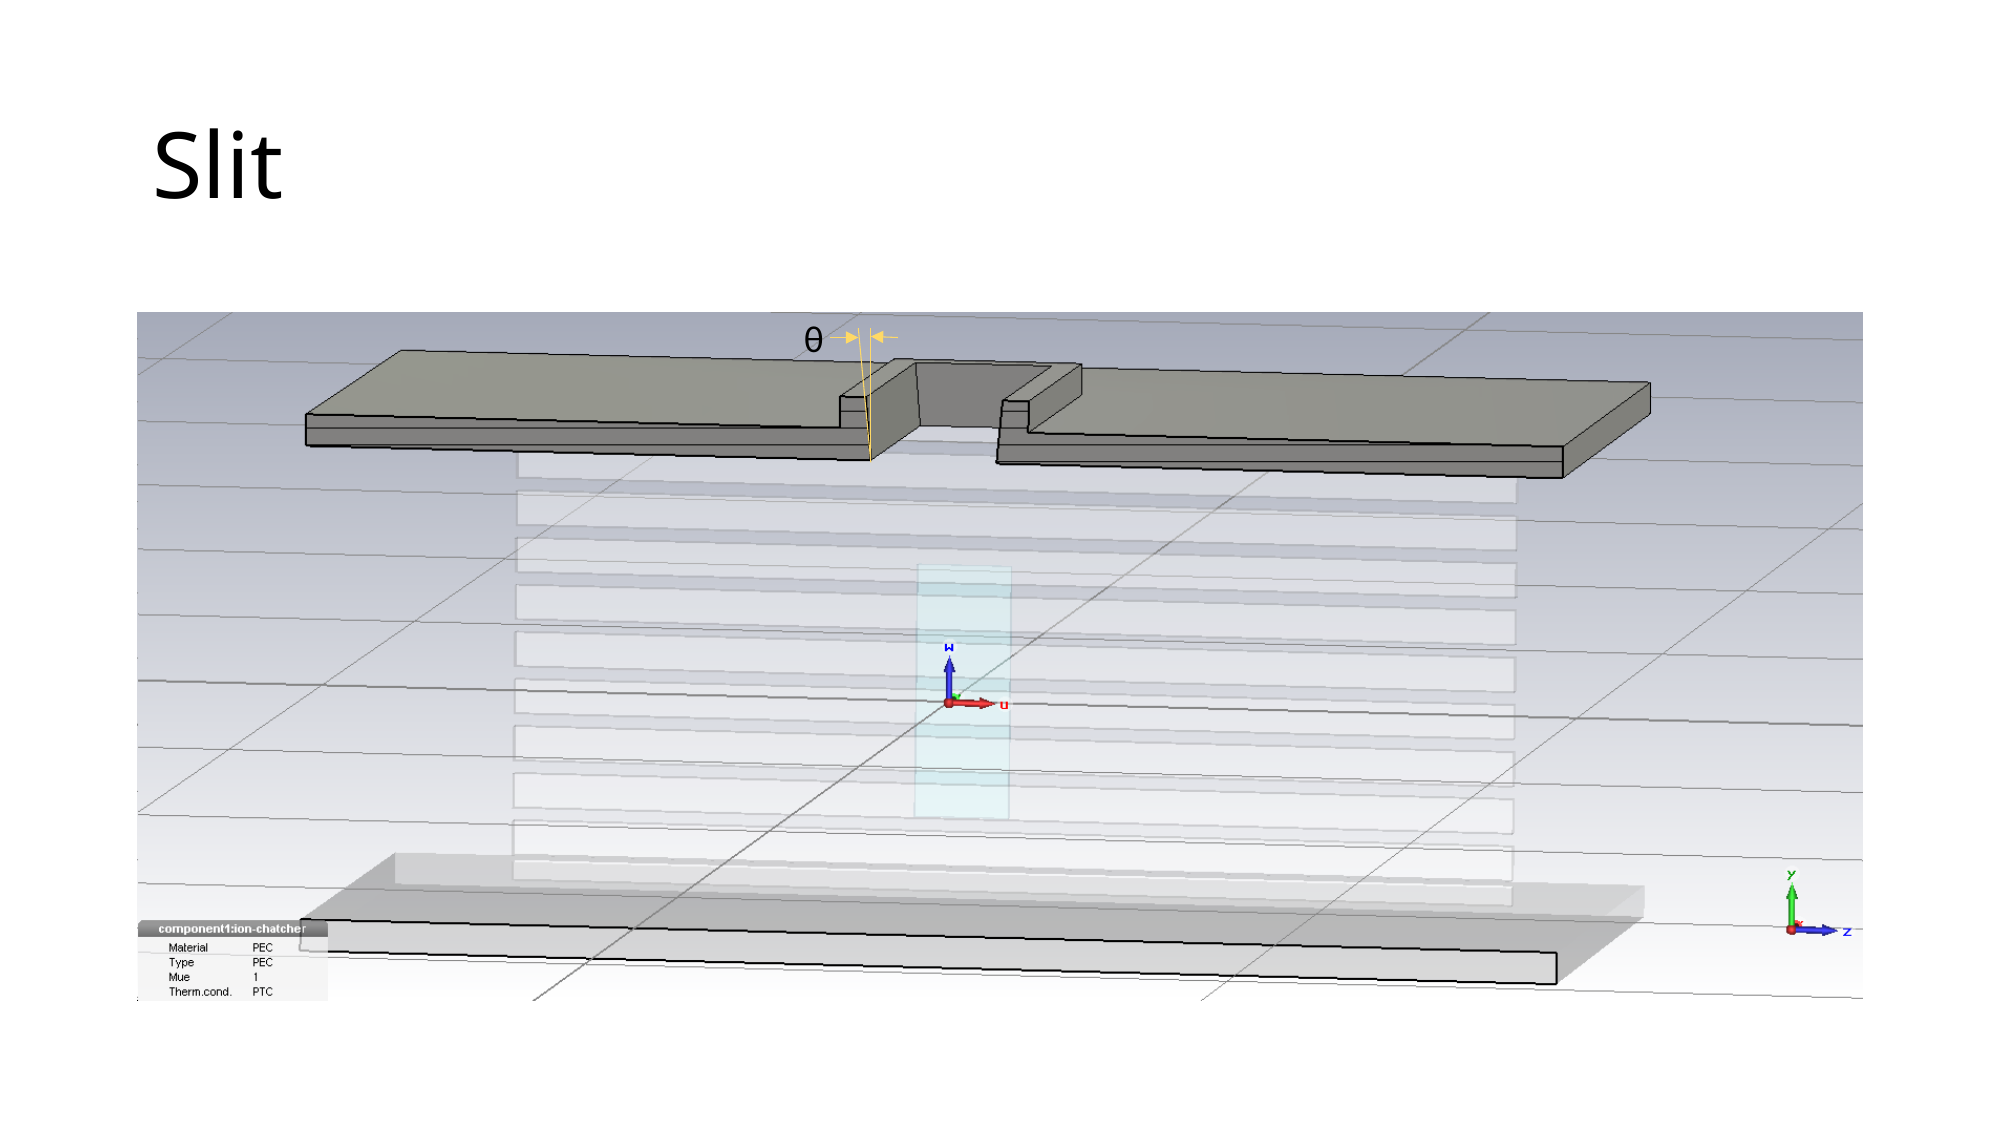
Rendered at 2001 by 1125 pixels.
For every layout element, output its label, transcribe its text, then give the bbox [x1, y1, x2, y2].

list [137, 312, 1863, 1001]
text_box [858, 328, 871, 463]
title Slit [137, 59, 1863, 278]
text_box θ [789, 307, 839, 312]
